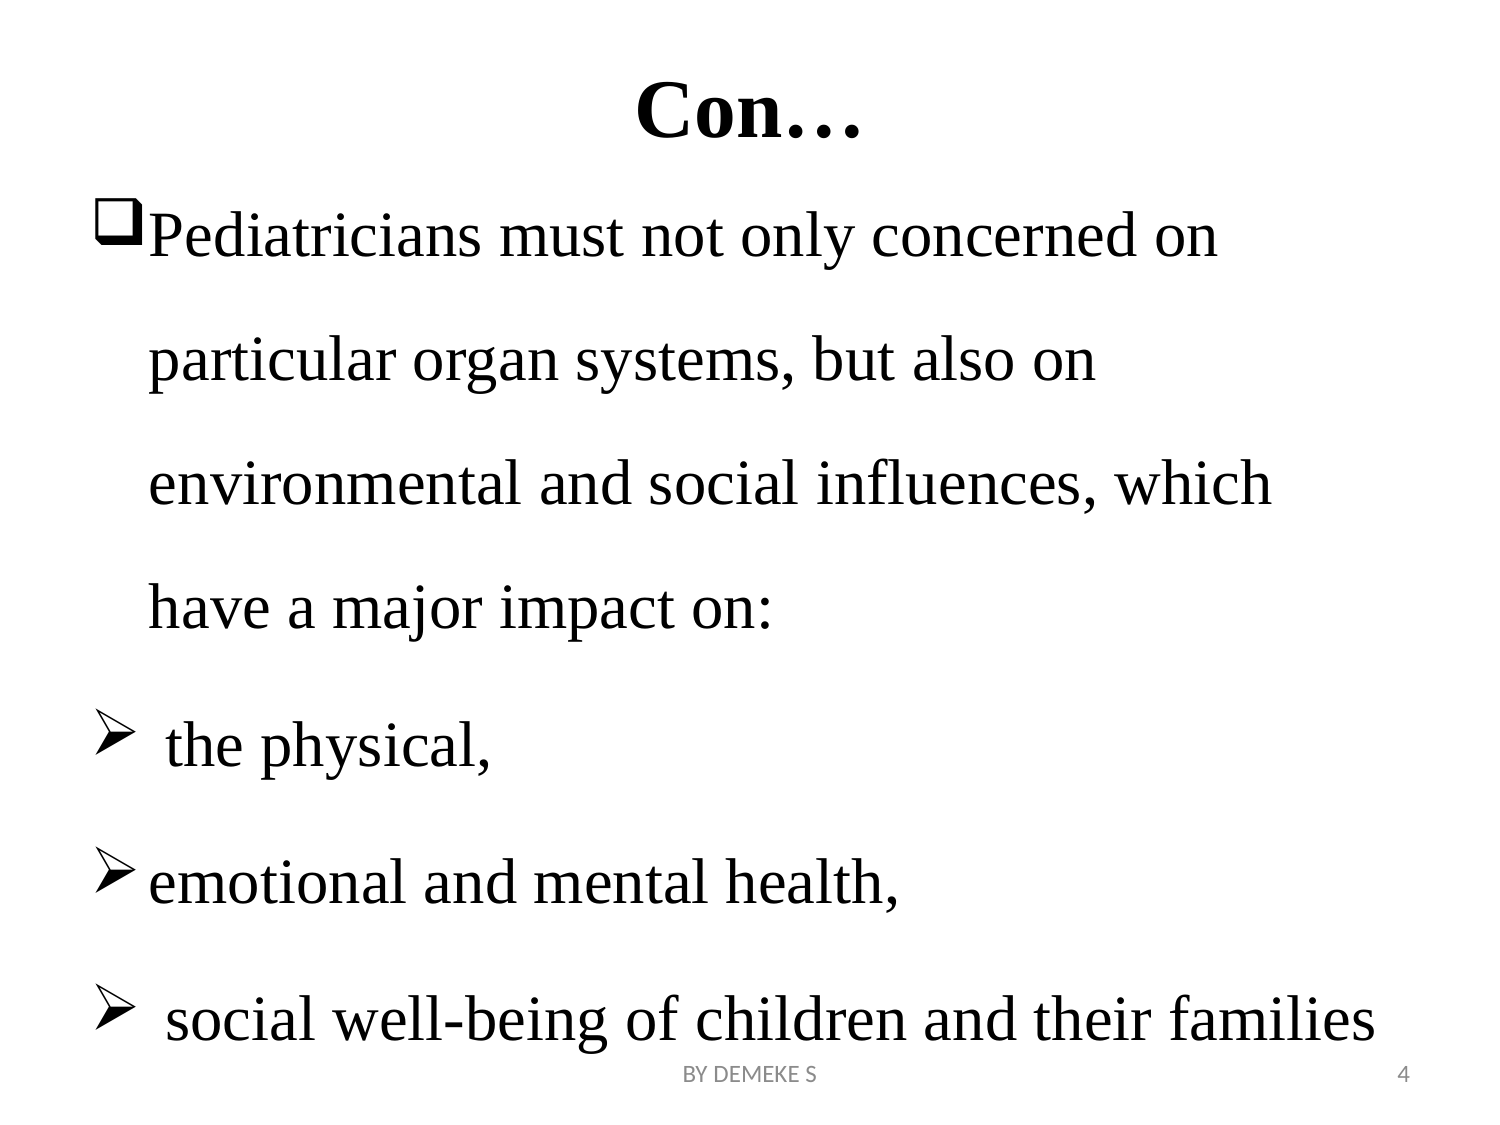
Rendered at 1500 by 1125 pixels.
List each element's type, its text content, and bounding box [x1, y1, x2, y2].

slide_number 4 [1074, 1042, 1425, 1103]
footer BY DEMEKE S [512, 1042, 988, 1103]
list Pediatricians must not only concerned on particular organ systems, but also on environmental and social influences, which have a major impact on: the physical, emotional and mental health, social well-being of children and their families [75, 137, 1425, 1075]
title Con… [75, 45, 1425, 137]
